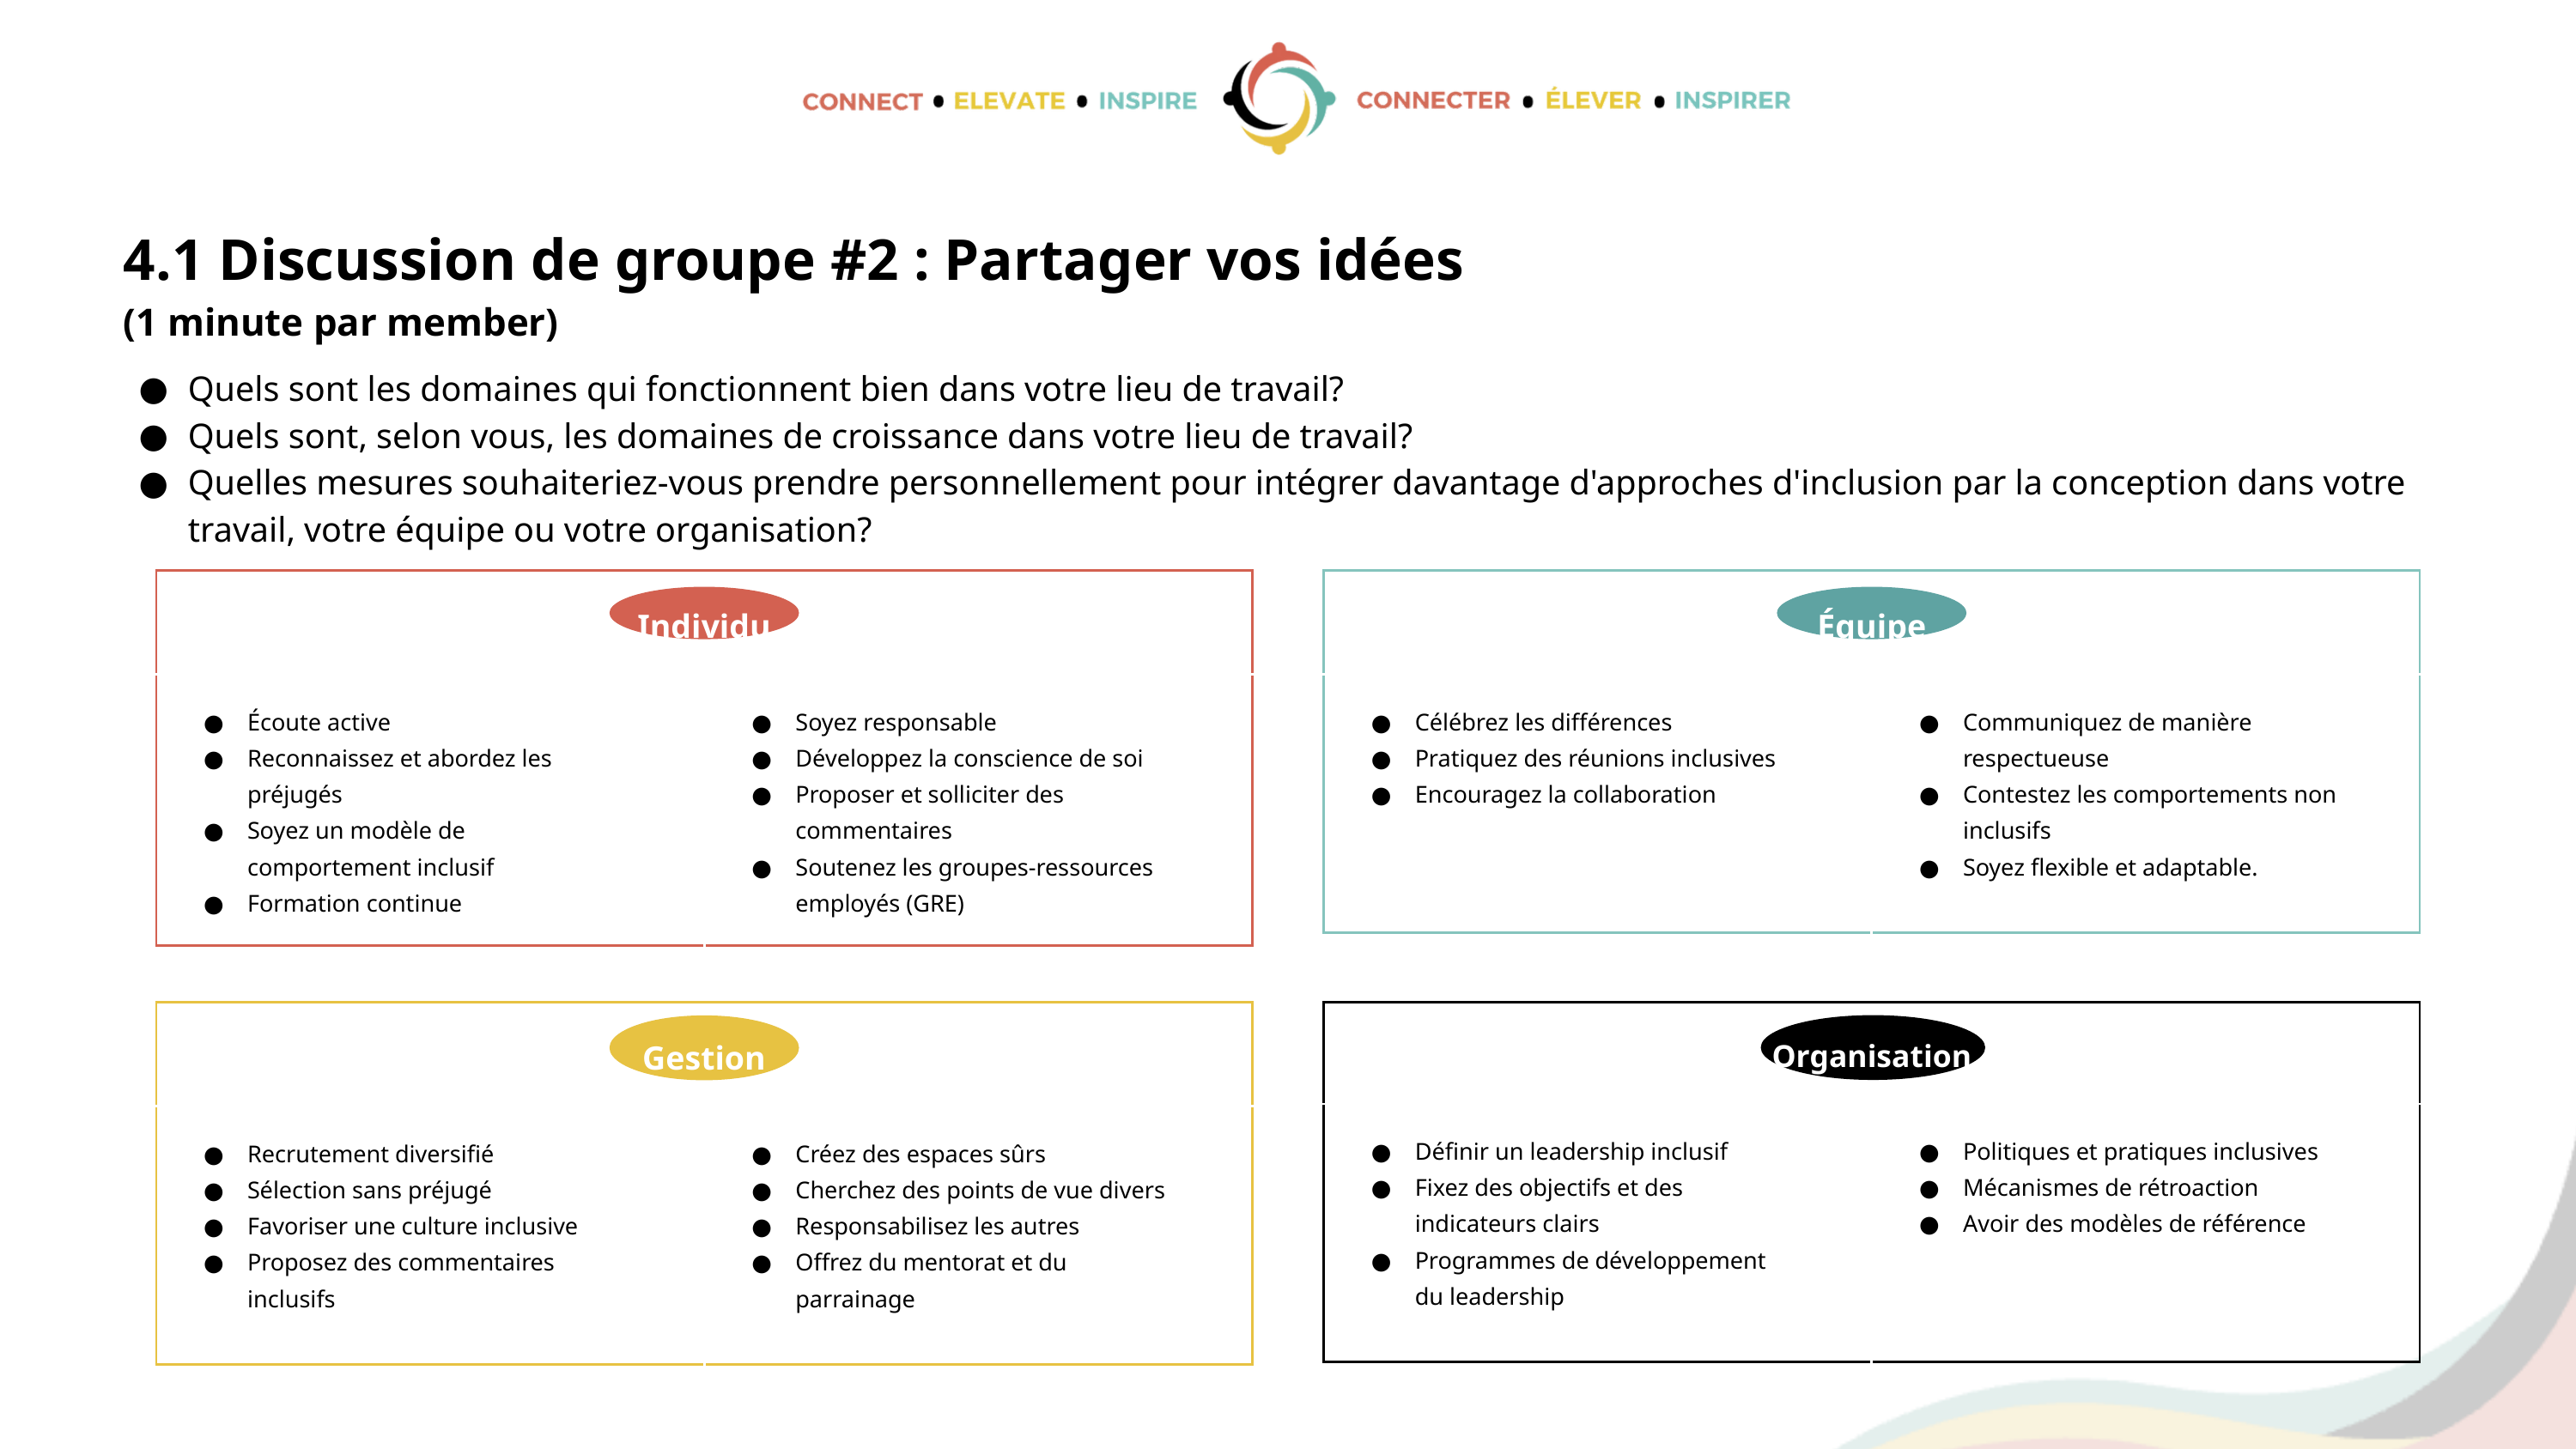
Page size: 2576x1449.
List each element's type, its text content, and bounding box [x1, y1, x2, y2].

text_box Quels sont les domaines qui fonctionnent bien dans votre lieu de travail? Quels sont, selon vous, les domaines de croissance dans votre lieu de travail? Quelles mesures souhaiteriez-vous prendre personnellement pour intégrer davantage d'approches d'inclusion par la conception dans votre travail, votre équipe ou votre organisation? [123, 361, 2543, 549]
table_header Gestion [157, 1003, 1251, 1105]
table_header Individu [157, 572, 1251, 673]
table_cell Écoute active Reconnaissez et abordez les préjugés Soyez un modèle de comportement inclusif Formation continue [157, 676, 703, 944]
text_box [728, 0, 1849, 214]
table_cell Créez des espaces sûrs Cherchez des points de vue divers Responsabilisez les autres Offrez du mentorat et du parrainage [706, 1107, 1251, 1363]
picture [1731, 1097, 2576, 1449]
table_cell Recrutement diversifié Sélection sans préjugé Favoriser une culture inclusive Proposez des commentaires inclusifs [157, 1107, 703, 1363]
table_cell Définir un leadership inclusif Fixez des objectifs et des indicateurs clairs Programmes de développement du leadership [1325, 1105, 1727, 1361]
table_cell Communiquez de manière respectueuse Contestez les comportements non inclusifs Soyez flexible et adaptable. [1873, 676, 2419, 931]
table_cell Célébrez les différences Pratiquez des réunions inclusives Encouragez la collaboration [1325, 676, 1870, 931]
table_cell Soyez responsable Développez la conscience de soi Proposer et solliciter des commentaires Soutenez les groupes-ressources employés (GRE) [706, 676, 1251, 944]
text_box 4.1 Discussion de groupe #2 : Partager vos idées (1 minute par member) [123, 214, 1872, 344]
table_header Organisation [1325, 1003, 2419, 1103]
table_header Équipe [1325, 572, 2419, 673]
